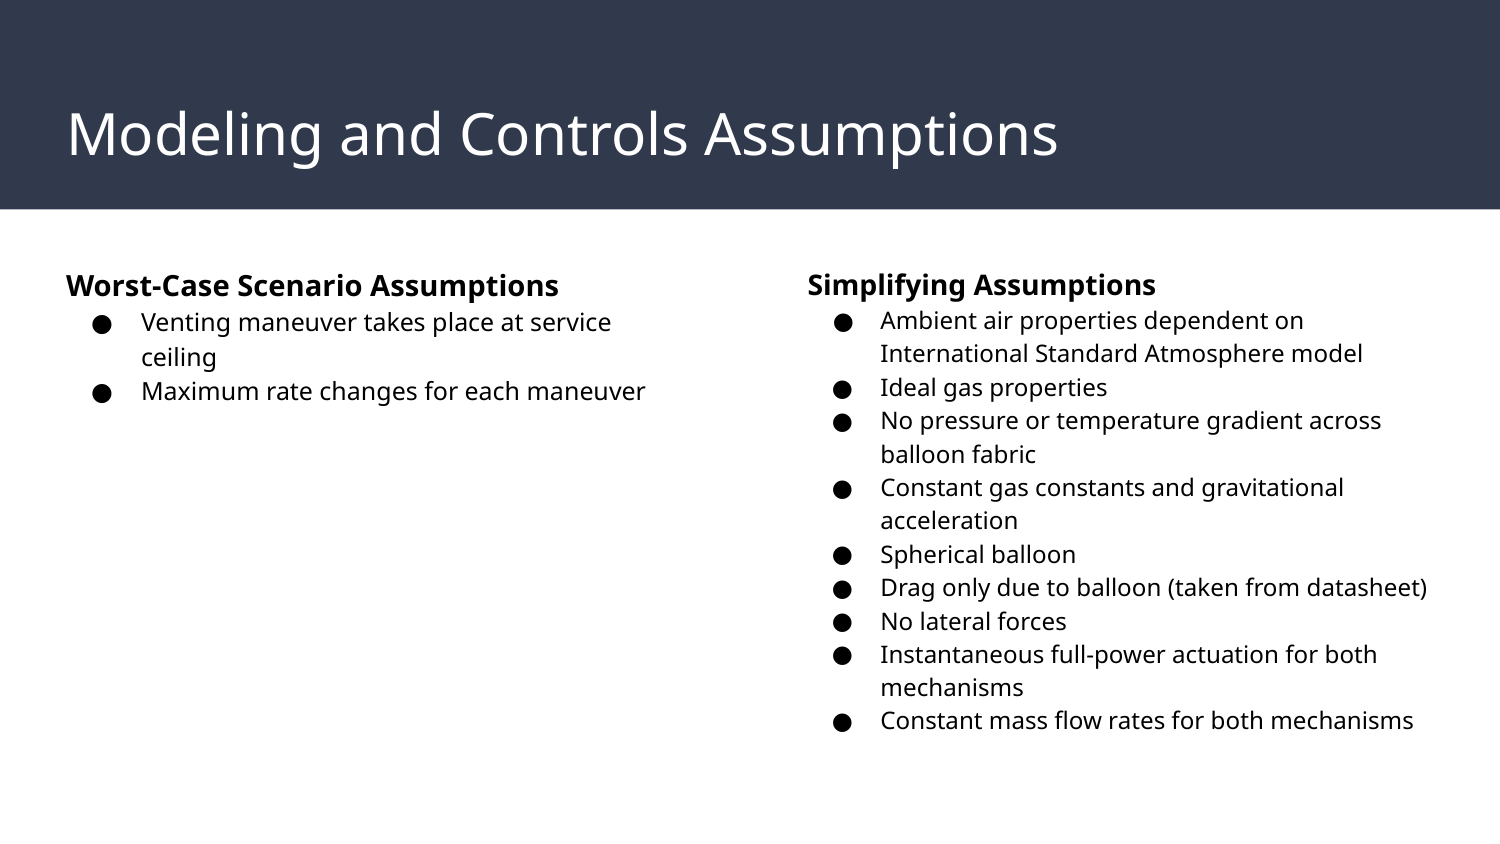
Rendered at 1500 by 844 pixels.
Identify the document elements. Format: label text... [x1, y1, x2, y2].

title Modeling and Controls Assumptions [51, 82, 1449, 185]
list Simplifying Assumptions Ambient air properties dependent on International Standard Atmosphere model Ideal gas properties No pressure or temperature gradient across balloon fabric Constant gas constants and gravitational acceleration Spherical balloon Drag only due to balloon (taken from datasheet) No lateral forces Instantaneous full-power actuation for both mechanisms Constant mass flow rates for both mechanisms [792, 247, 1449, 811]
list Worst-Case Scenario Assumptions Venting maneuver takes place at service ceiling Maximum rate changes for each maneuver [51, 247, 708, 811]
